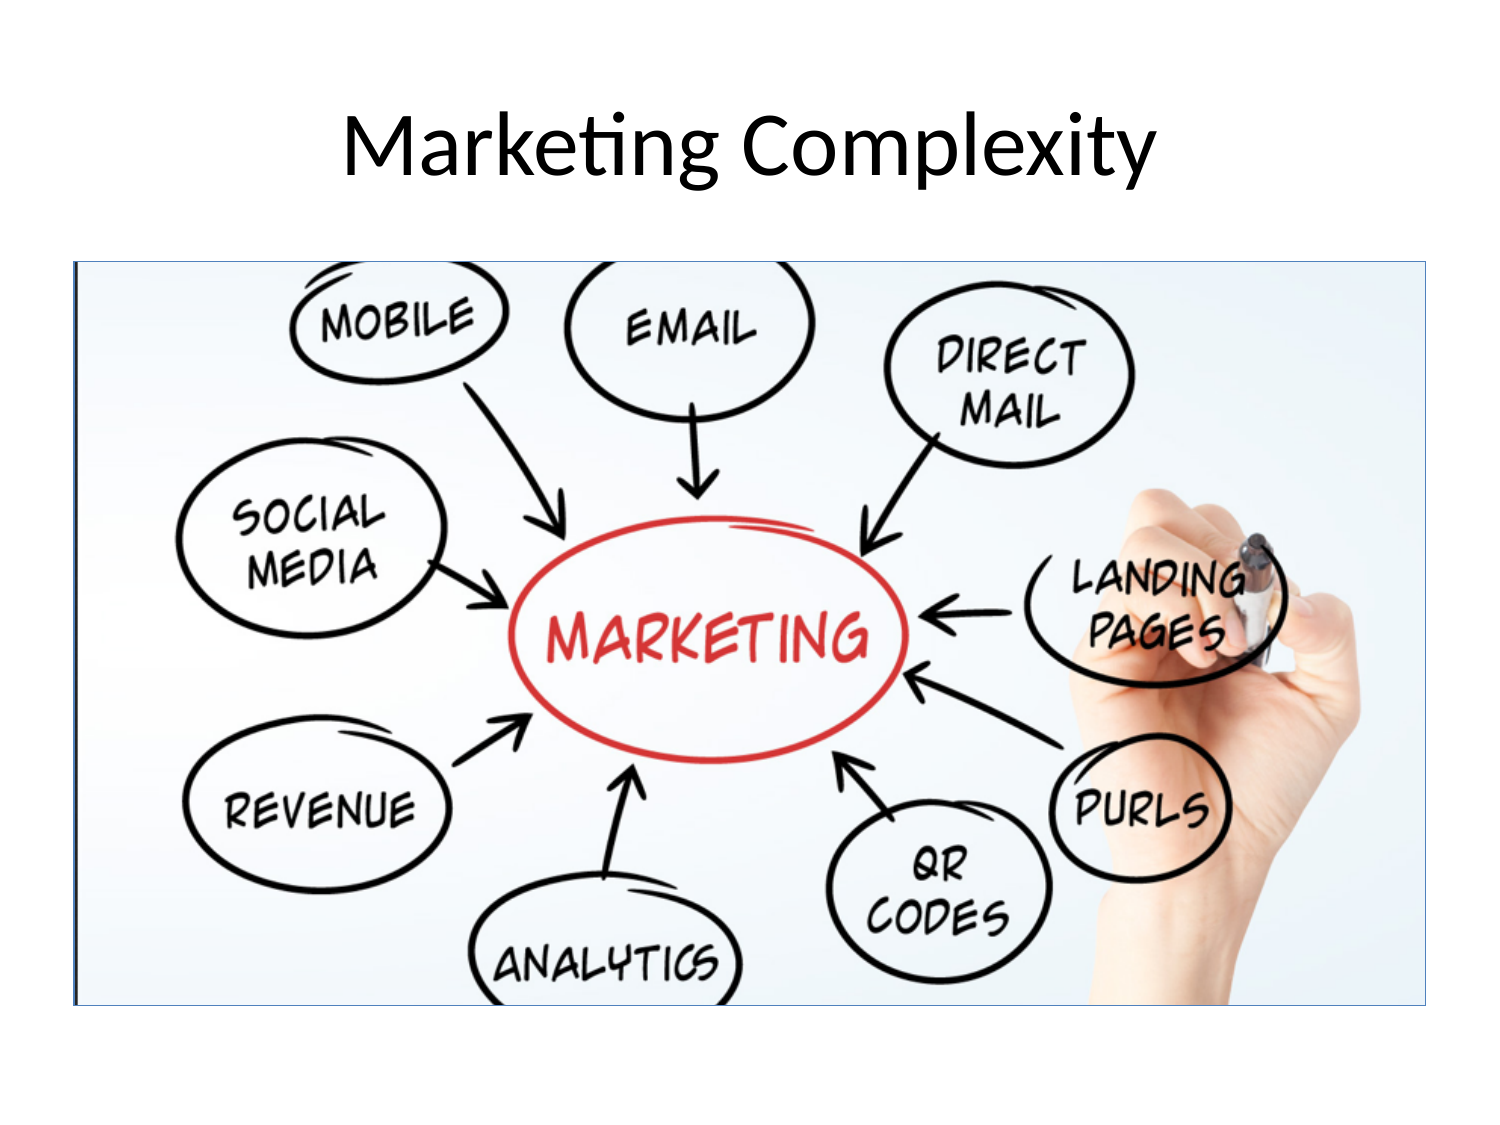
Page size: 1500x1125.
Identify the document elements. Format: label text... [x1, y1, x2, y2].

title Marketing Complexity [75, 45, 1425, 233]
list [74, 262, 1426, 1006]
